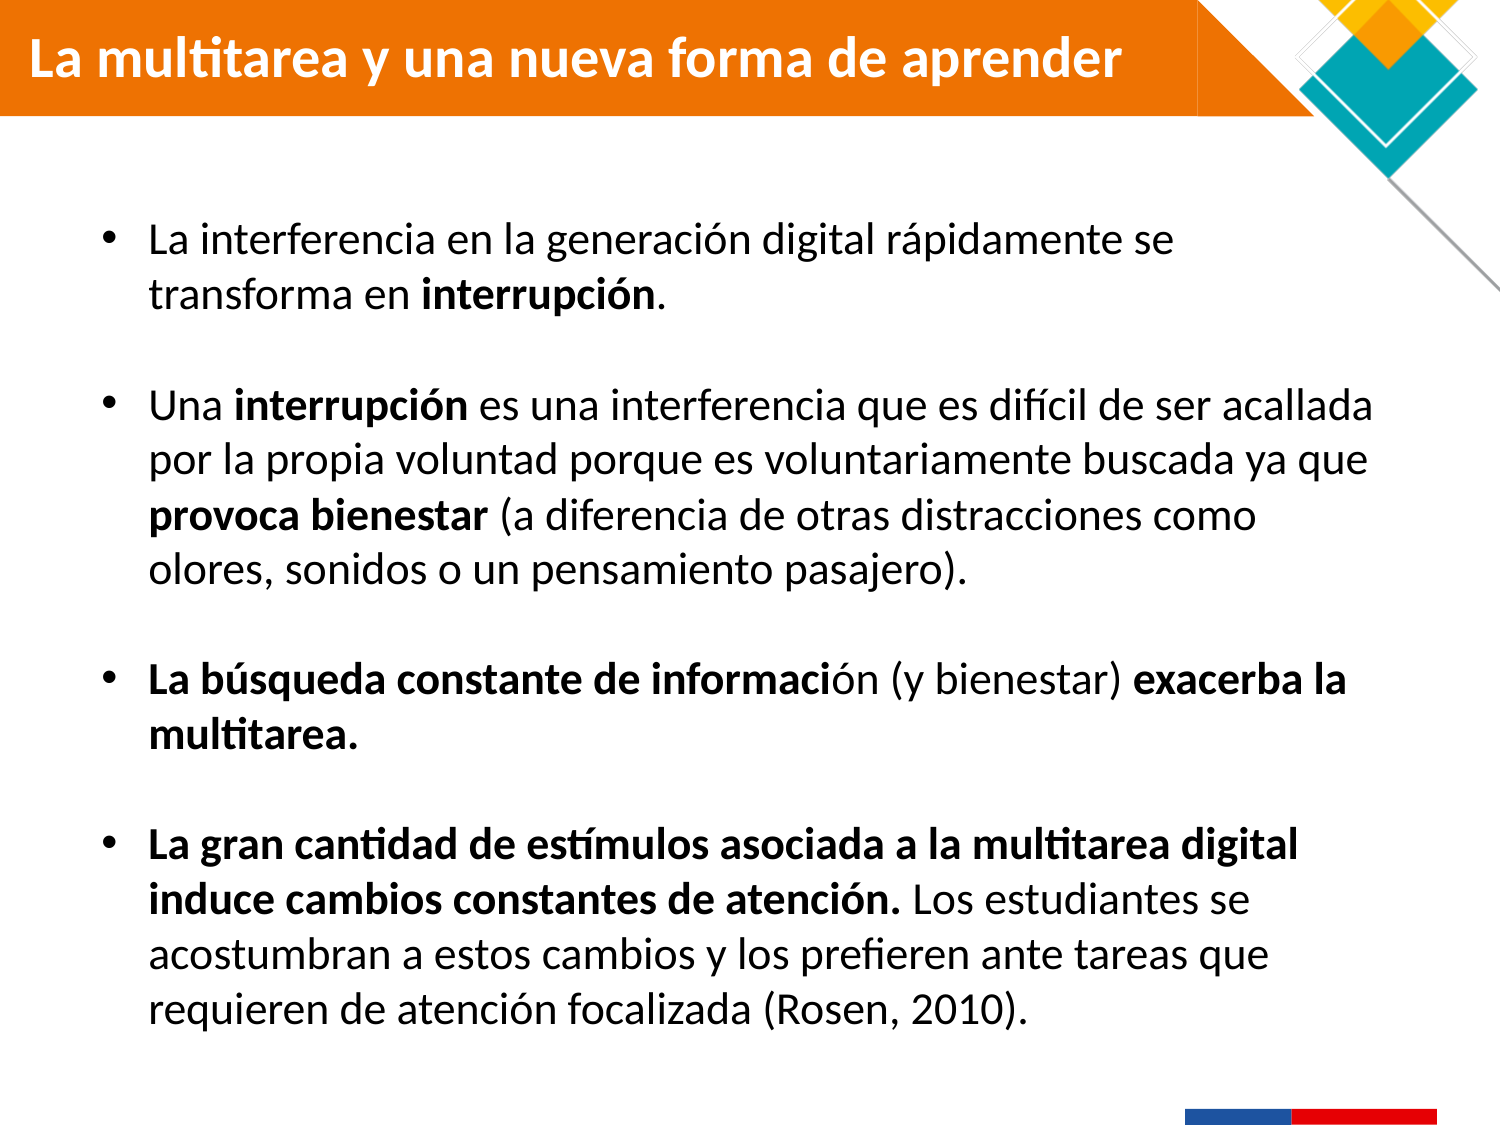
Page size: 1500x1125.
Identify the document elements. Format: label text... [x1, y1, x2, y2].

picture [1294, 0, 1500, 294]
title La multitarea y una nueva forma de aprender [14, 0, 1198, 117]
text_box La interferencia en la generación digital rápidamente se transforma en interrupción. Una interrupción es una interferencia que es difícil de ser acallada por la propia voluntad porque es voluntariamente buscada ya que provoca bienestar (a diferencia de otras distracciones como olores, sonidos o un pensamiento pasajero). La búsqueda constante de información (y bienestar) exacerba la multitarea. La gran cantidad de estímulos asociada a la multitarea digital induce cambios constantes de atención. Los estudiantes se acostumbran a estos cambios y los prefieren ante tareas que requieren de atención focalizada (Rosen, 2010). [86, 201, 1404, 1109]
